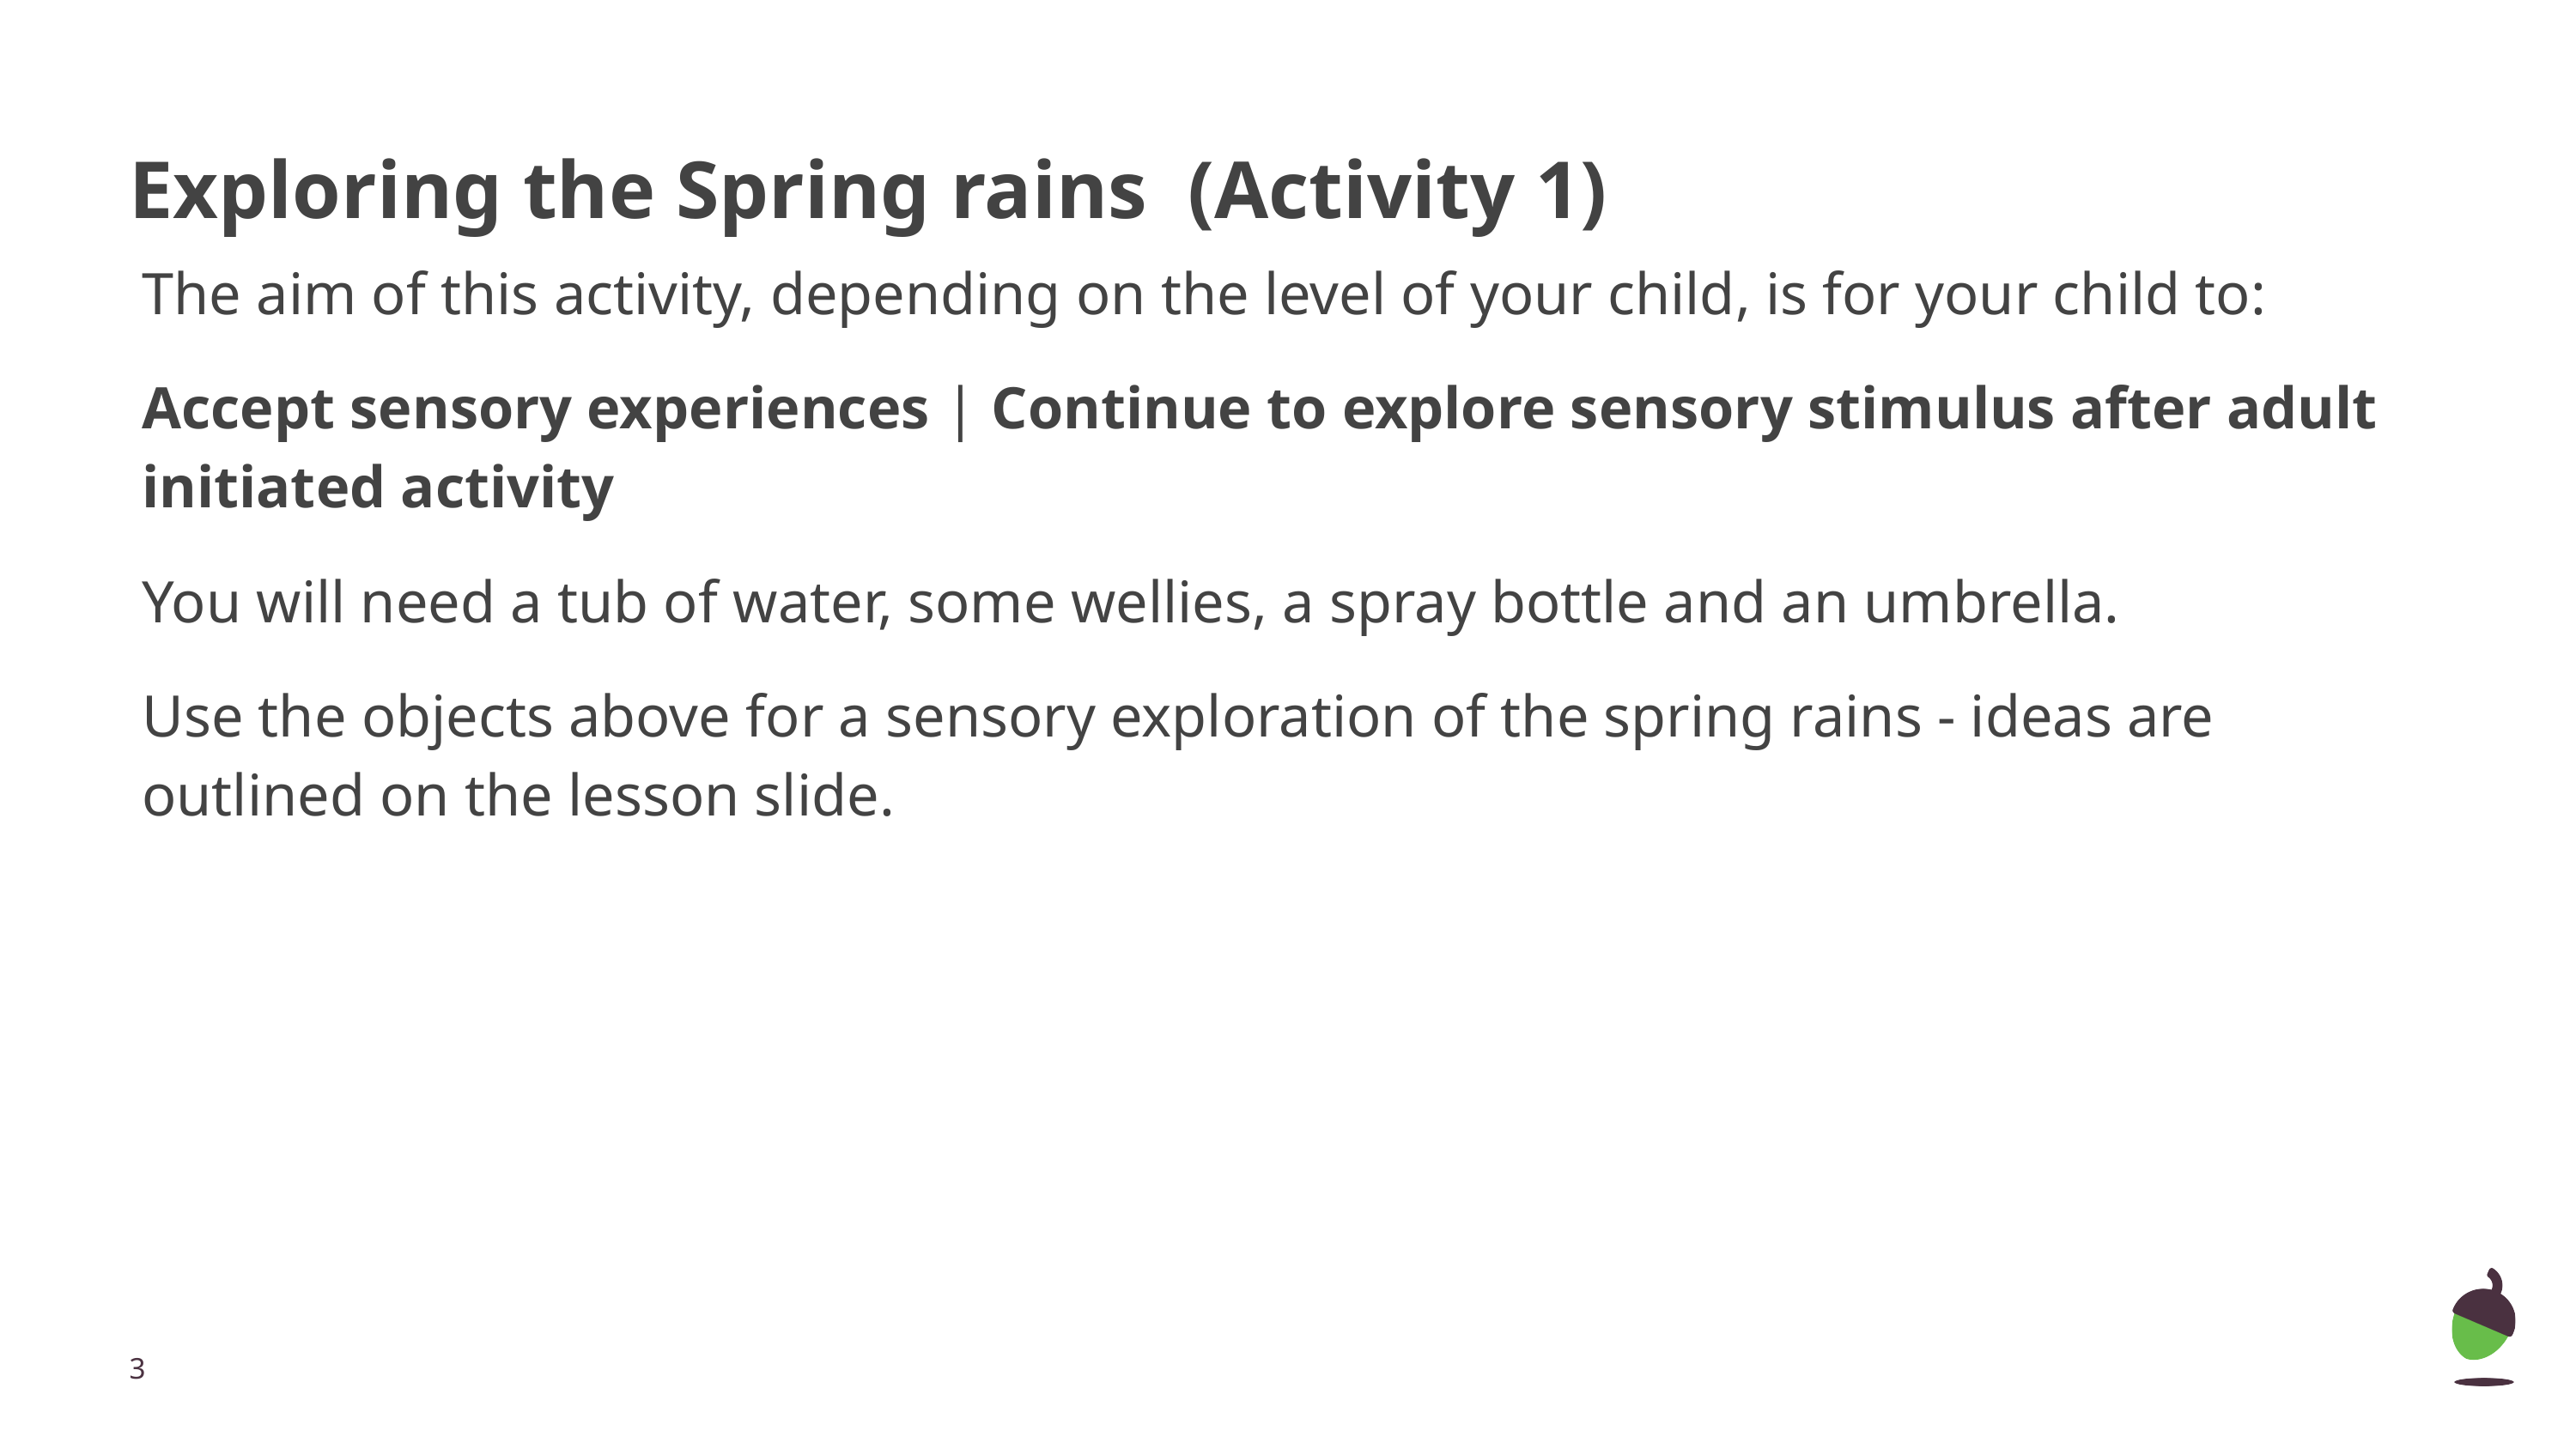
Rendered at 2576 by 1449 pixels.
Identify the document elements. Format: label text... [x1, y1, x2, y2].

text_box The aim of this activity, depending on the level of your child, is for your child to: Accept sensory experiences | Continue to explore sensory stimulus after adult initiated activity You will need a tub of water, some wellies, a spray bottle and an umbrella. Use the objects above for a sensory exploration of the spring rains - ideas are outlined on the lesson slide. [142, 246, 2397, 1141]
title Exploring the Spring rains (Activity 1) [129, 125, 2384, 355]
slide_number ‹#› [129, 1349, 332, 1401]
picture [2451, 1268, 2516, 1386]
